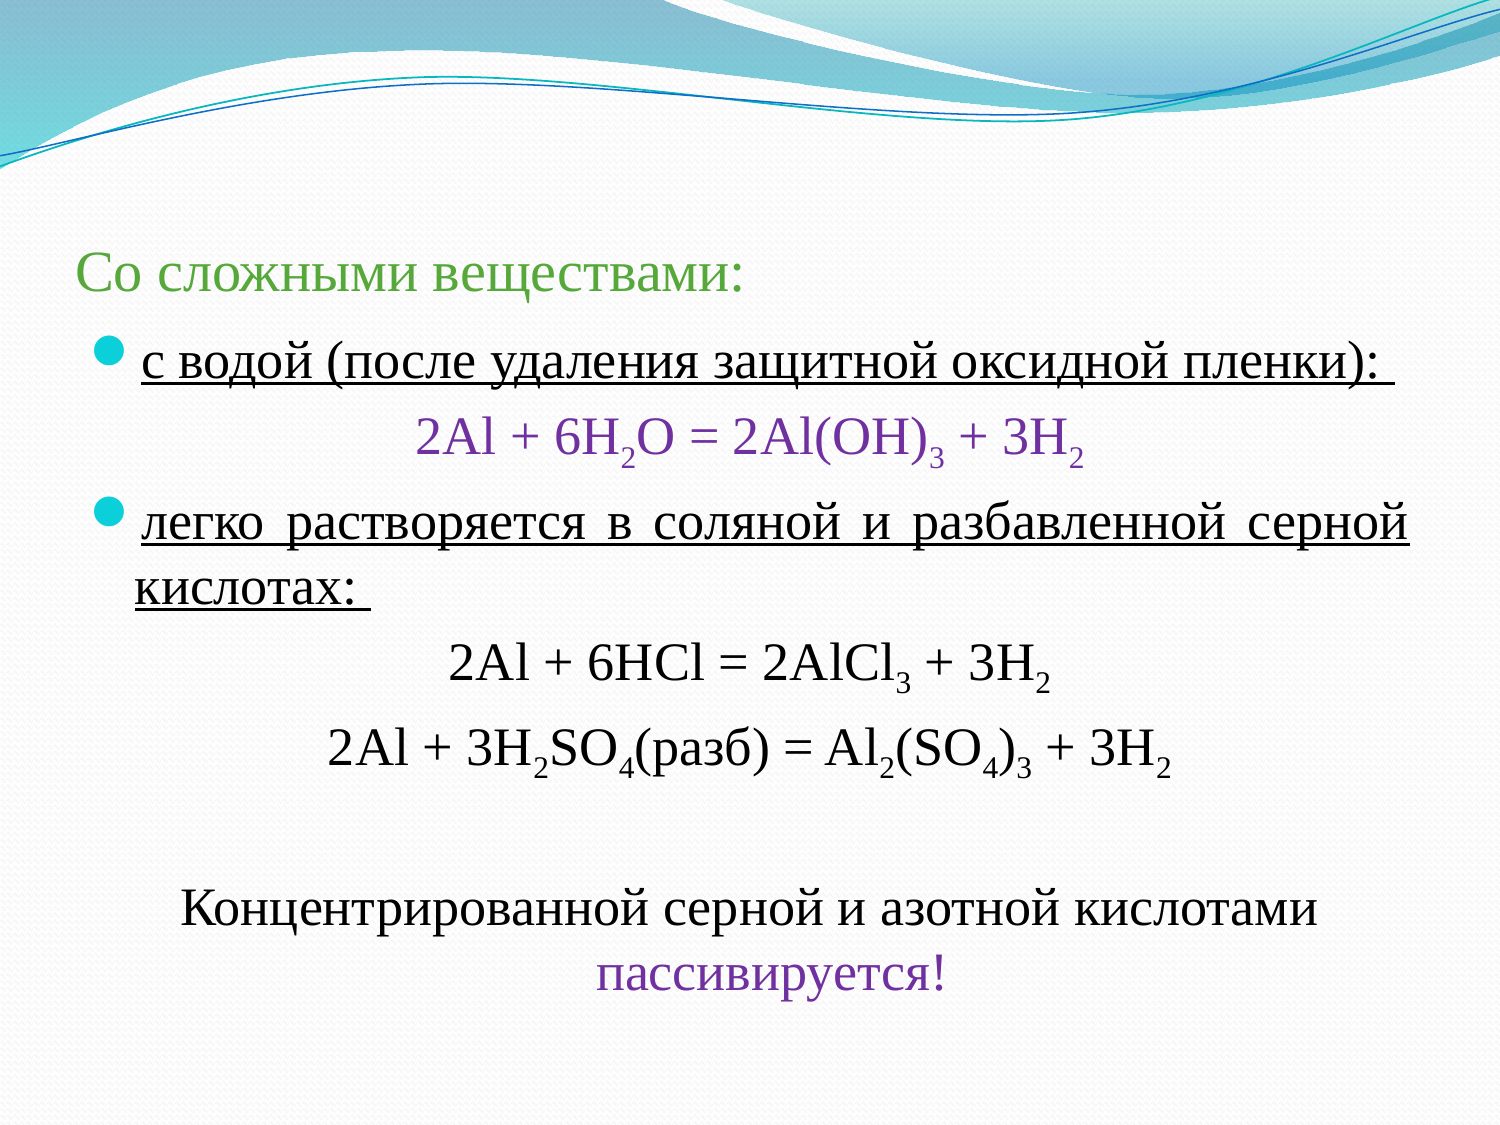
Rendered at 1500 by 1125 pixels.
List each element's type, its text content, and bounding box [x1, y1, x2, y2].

list с водой (после удаления защитной оксидной пленки): 2Al + 6H2O = 2Al(OH)3 + 3H2 легко растворяется в соляной и разбавленной серной кислотах: 2Al + 6HCl = 2AlCl3 + 3H2 2Al + 3H2SO4(разб) = Al2(SO4)3 + 3H2 Концентрированной серной и азотной кислотами пассивируется! [75, 317, 1425, 1038]
title Со сложными веществами: [75, 115, 1425, 303]
